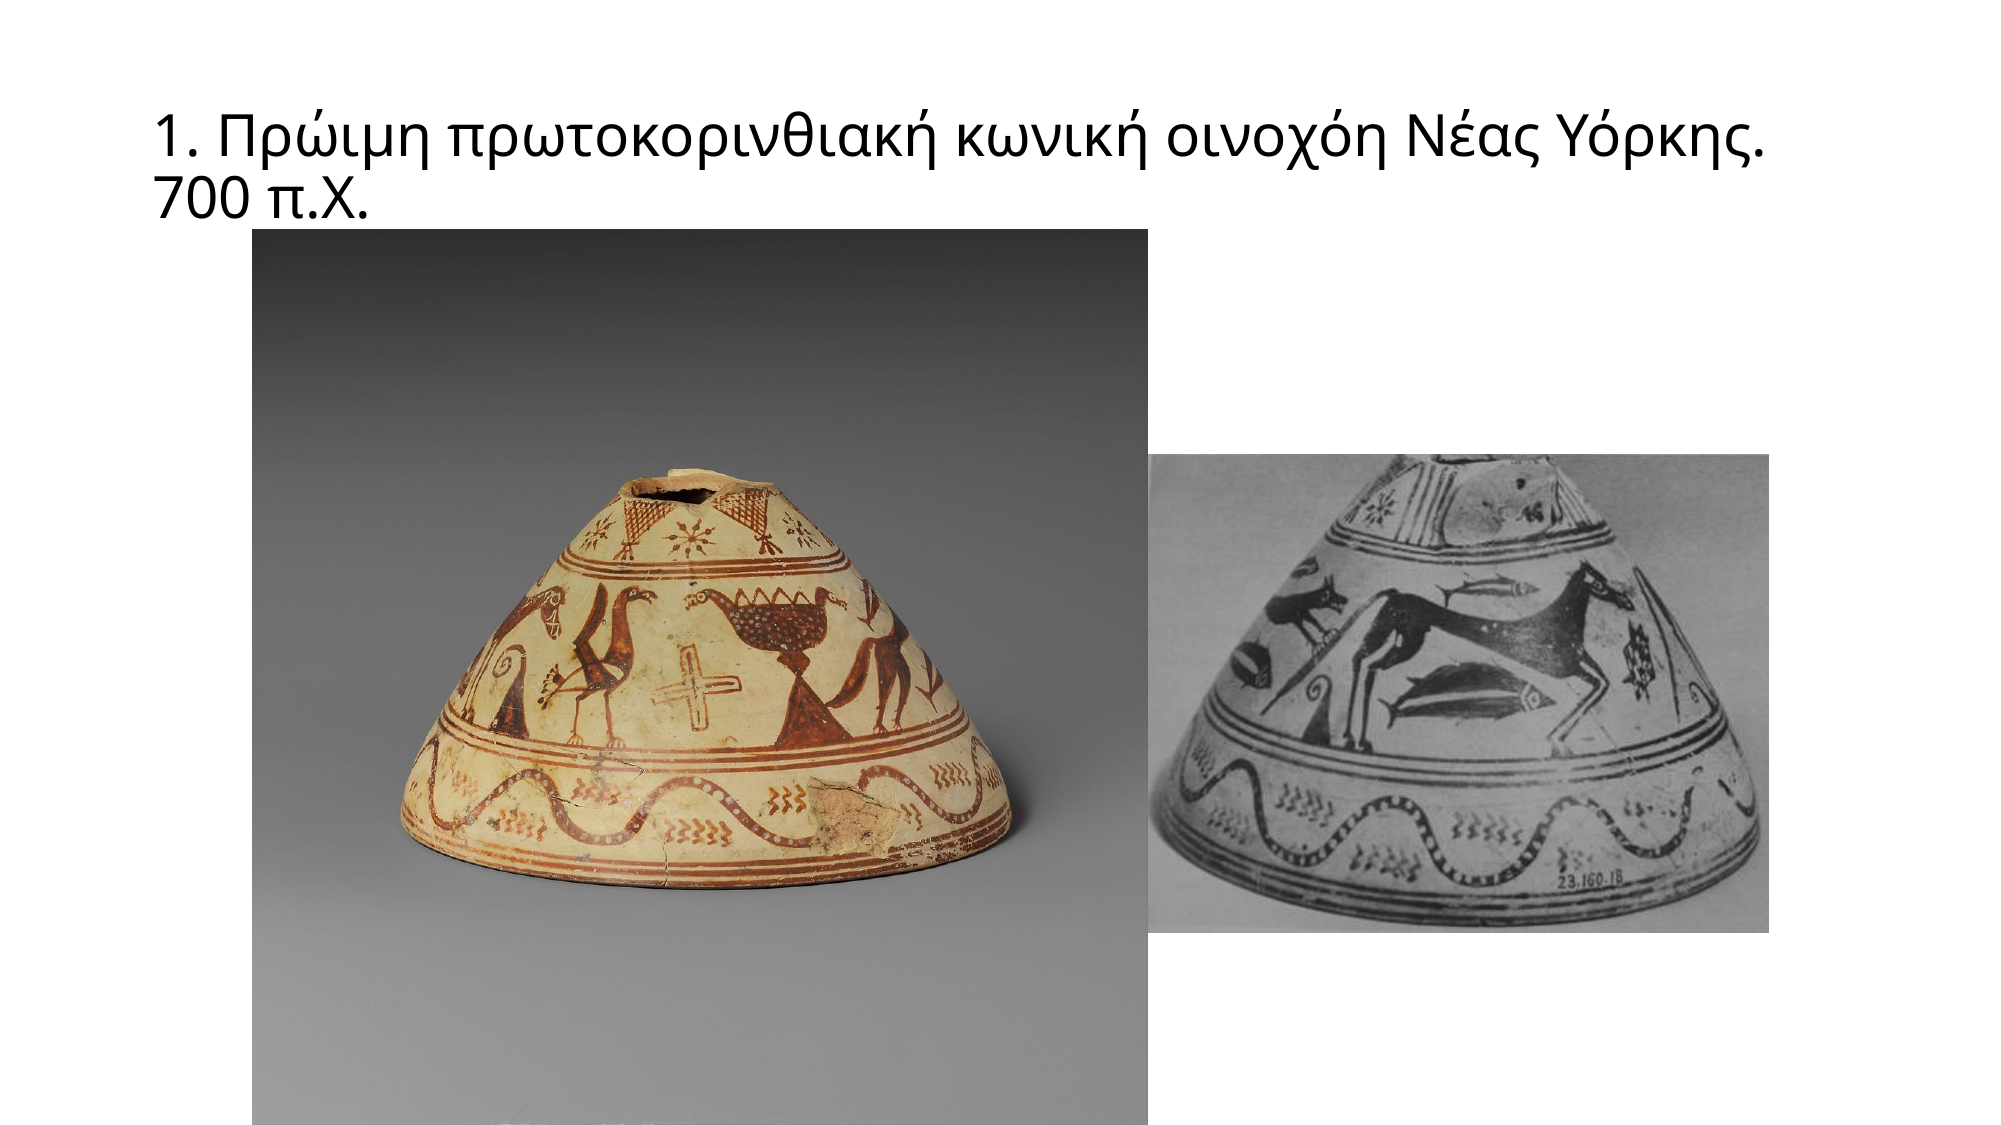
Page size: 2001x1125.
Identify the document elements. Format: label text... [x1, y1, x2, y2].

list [1148, 454, 1769, 933]
picture [252, 229, 1148, 1125]
title 1. Πρώιμη πρωτοκορινθιακή κωνική οινοχόη Νέας Υόρκης. 700 π.Χ. [137, 59, 1863, 278]
